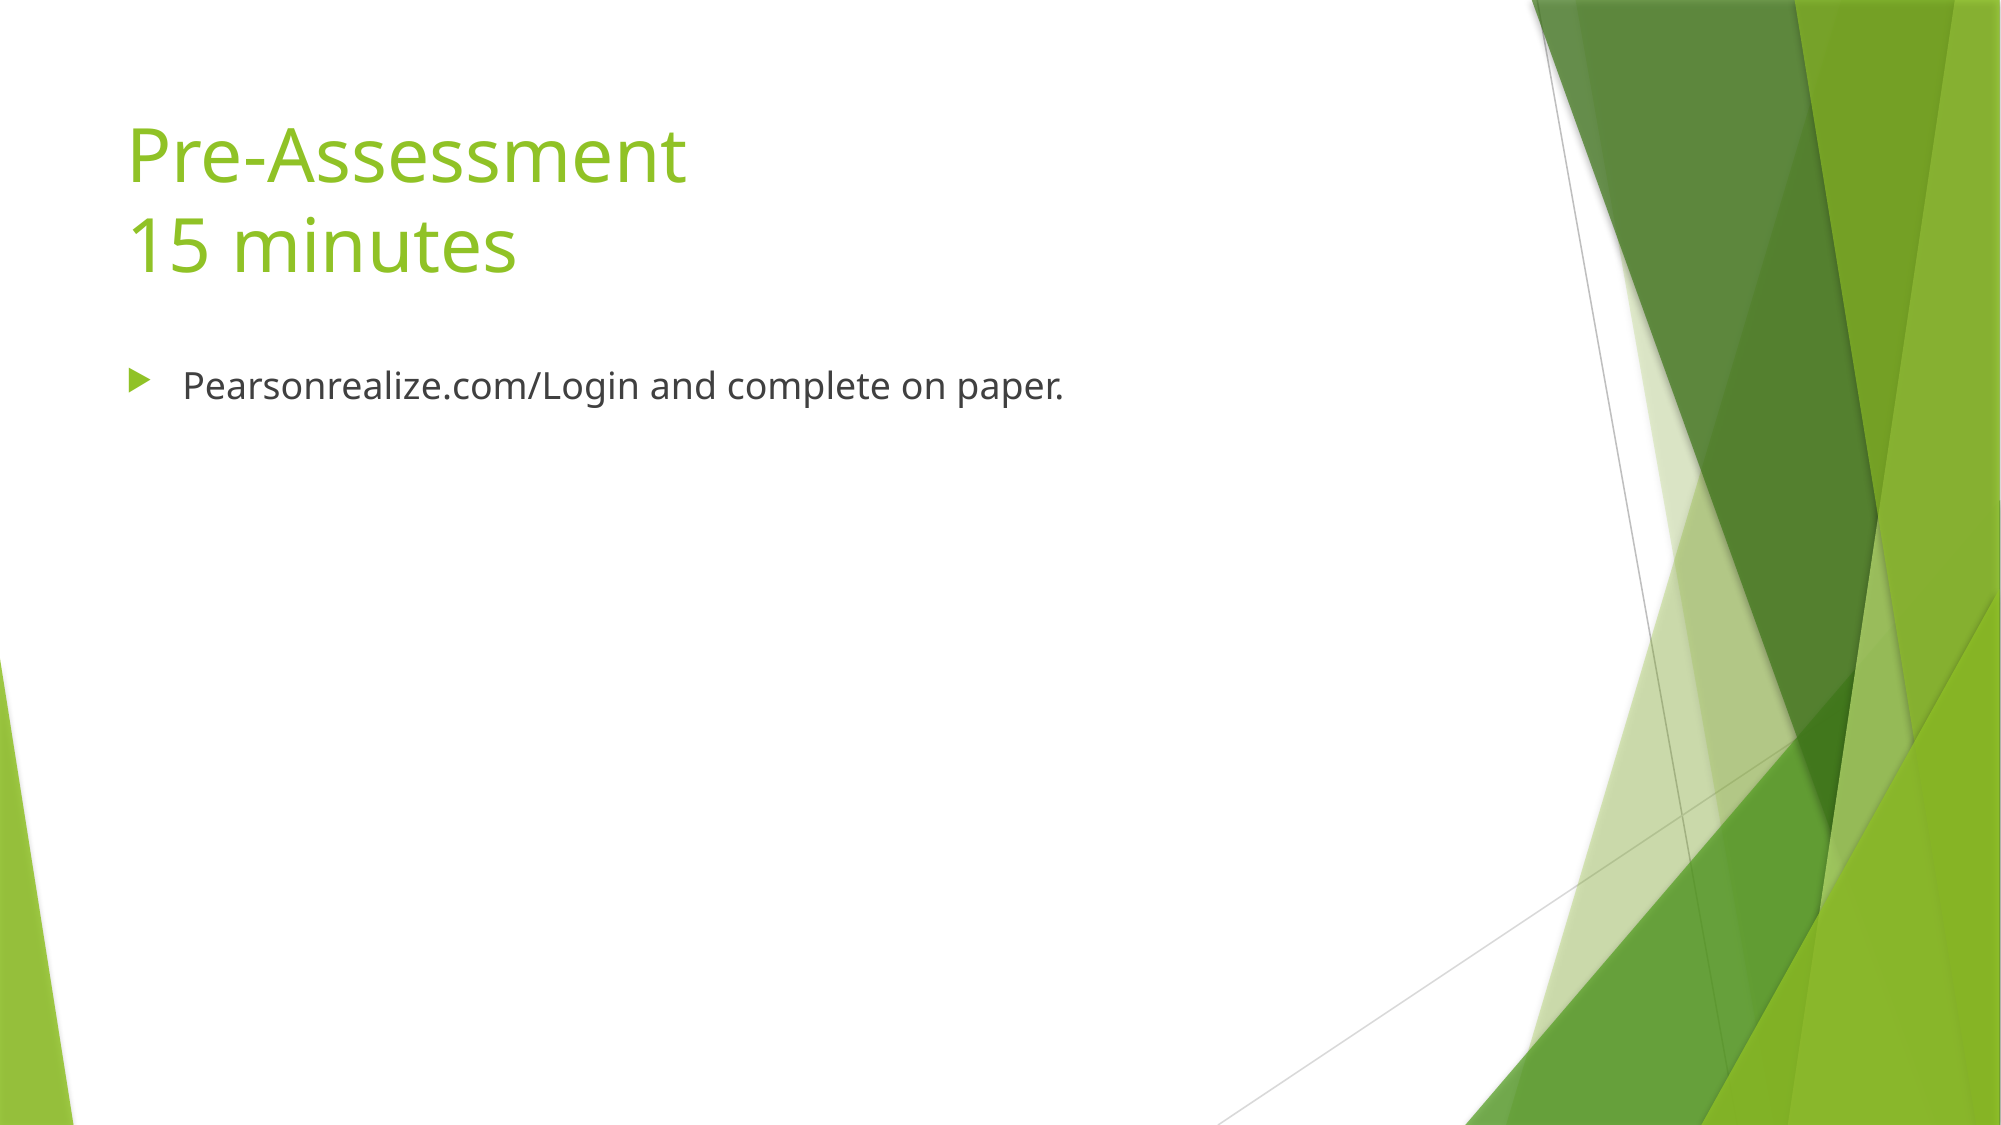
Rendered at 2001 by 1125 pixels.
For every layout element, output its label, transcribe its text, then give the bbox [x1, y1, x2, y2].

title Pre-Assessment 15 minutes [111, 99, 1522, 317]
list Pearsonrealize.com/Login and complete on paper. [111, 354, 1522, 992]
